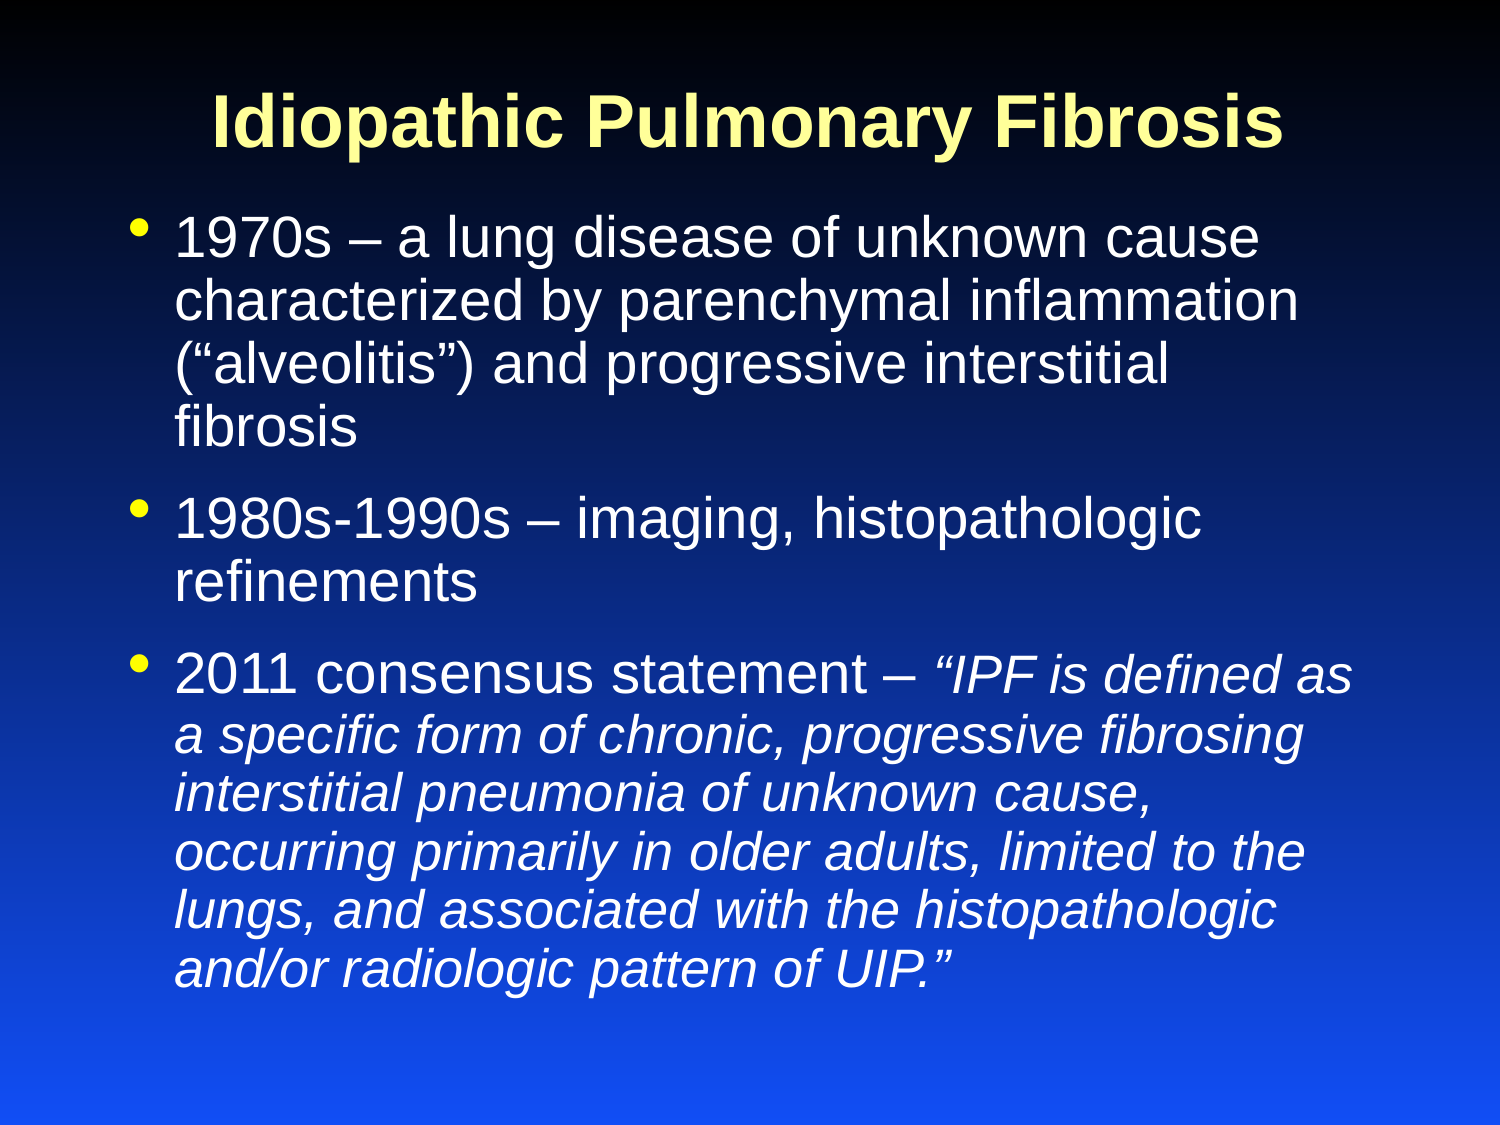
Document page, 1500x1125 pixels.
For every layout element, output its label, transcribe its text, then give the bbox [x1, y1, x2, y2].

list 1970s – a lung disease of unknown cause characterized by parenchymal inflammation (“alveolitis”) and progressive interstitial fibrosis 1980s-1990s – imaging, histopathologic refinements 2011 consensus statement – “IPF is defined as a specific form of chronic, progressive fibrosing interstitial pneumonia of unknown cause, occurring primarily in older adults, limited to the lungs, and associated with the histopathologic and/or radiologic pattern of UIP.” [112, 200, 1388, 1053]
title Idiopathic Pulmonary Fibrosis [112, 75, 1386, 175]
